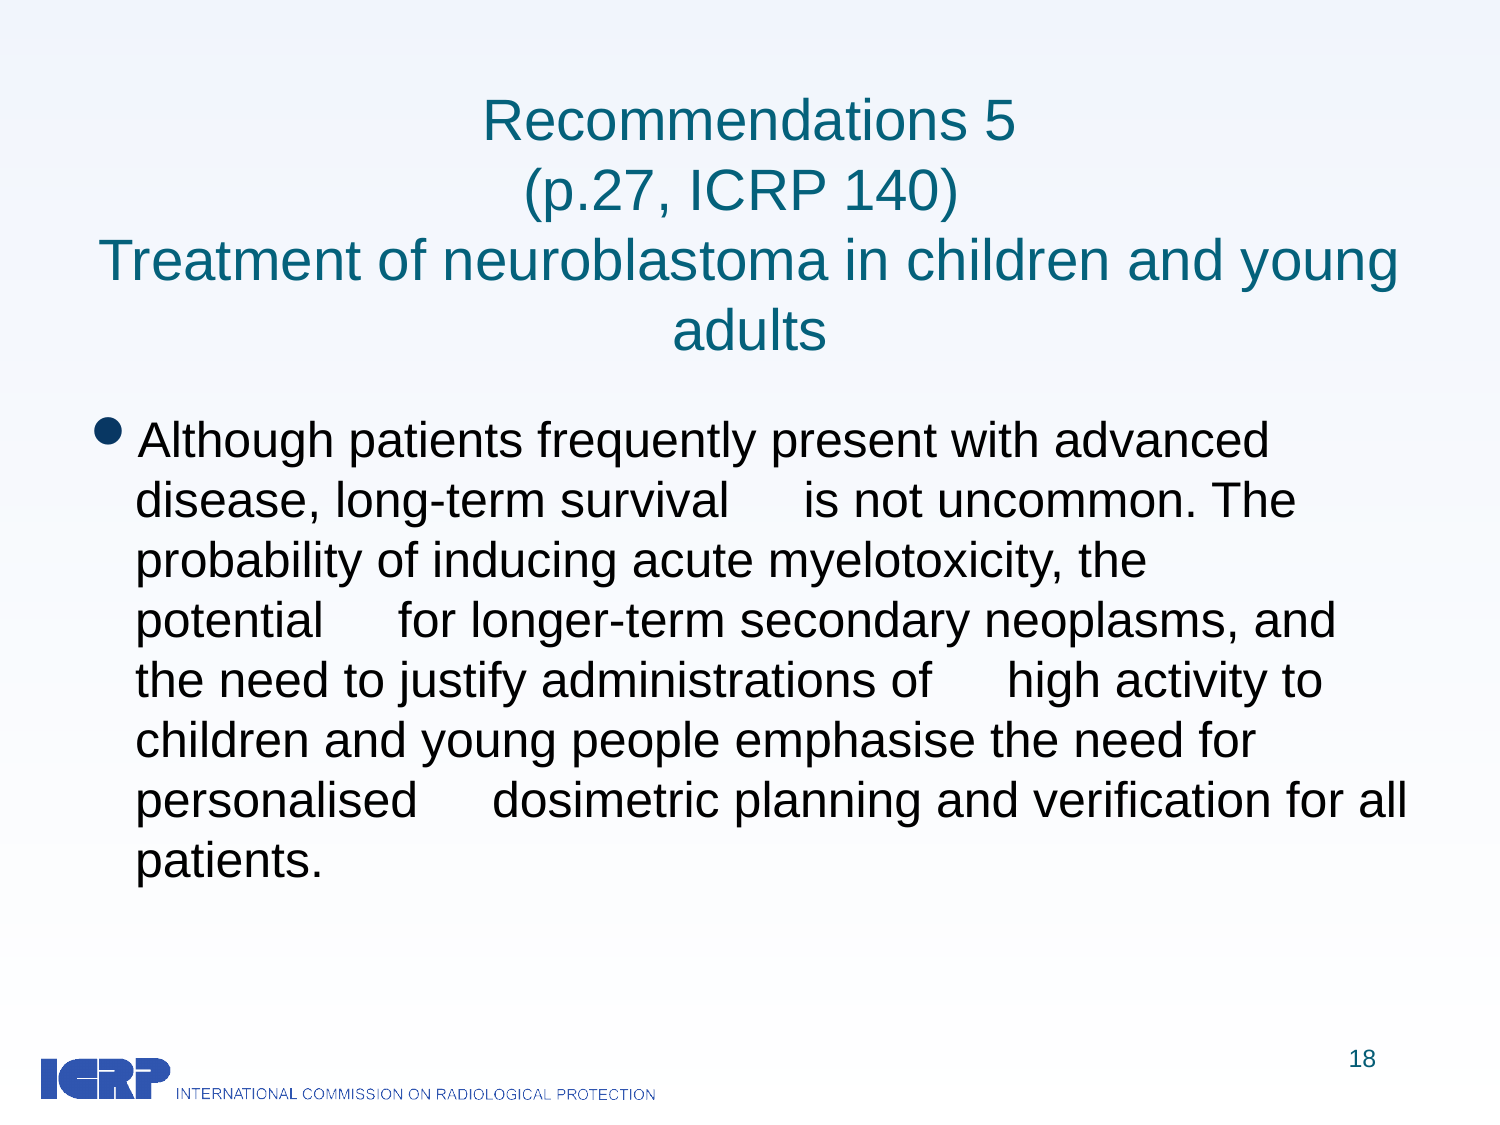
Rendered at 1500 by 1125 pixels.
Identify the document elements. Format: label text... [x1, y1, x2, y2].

title Recommendations 5 (p.27, ICRP 140) Treatment of neuroblastoma in children and young adults [75, 87, 1425, 350]
list Although patients frequently present with advanced disease, long-term survival is not uncommon. The probability of inducing acute myelotoxicity, the potential for longer-term secondary neoplasms, and the need to justify administrations of high activity to children and young people emphasise the need for personalised dosimetric planning and verification for all patients. [75, 399, 1426, 863]
slide_number 18 [1299, 1037, 1425, 1073]
picture [37, 1052, 663, 1105]
